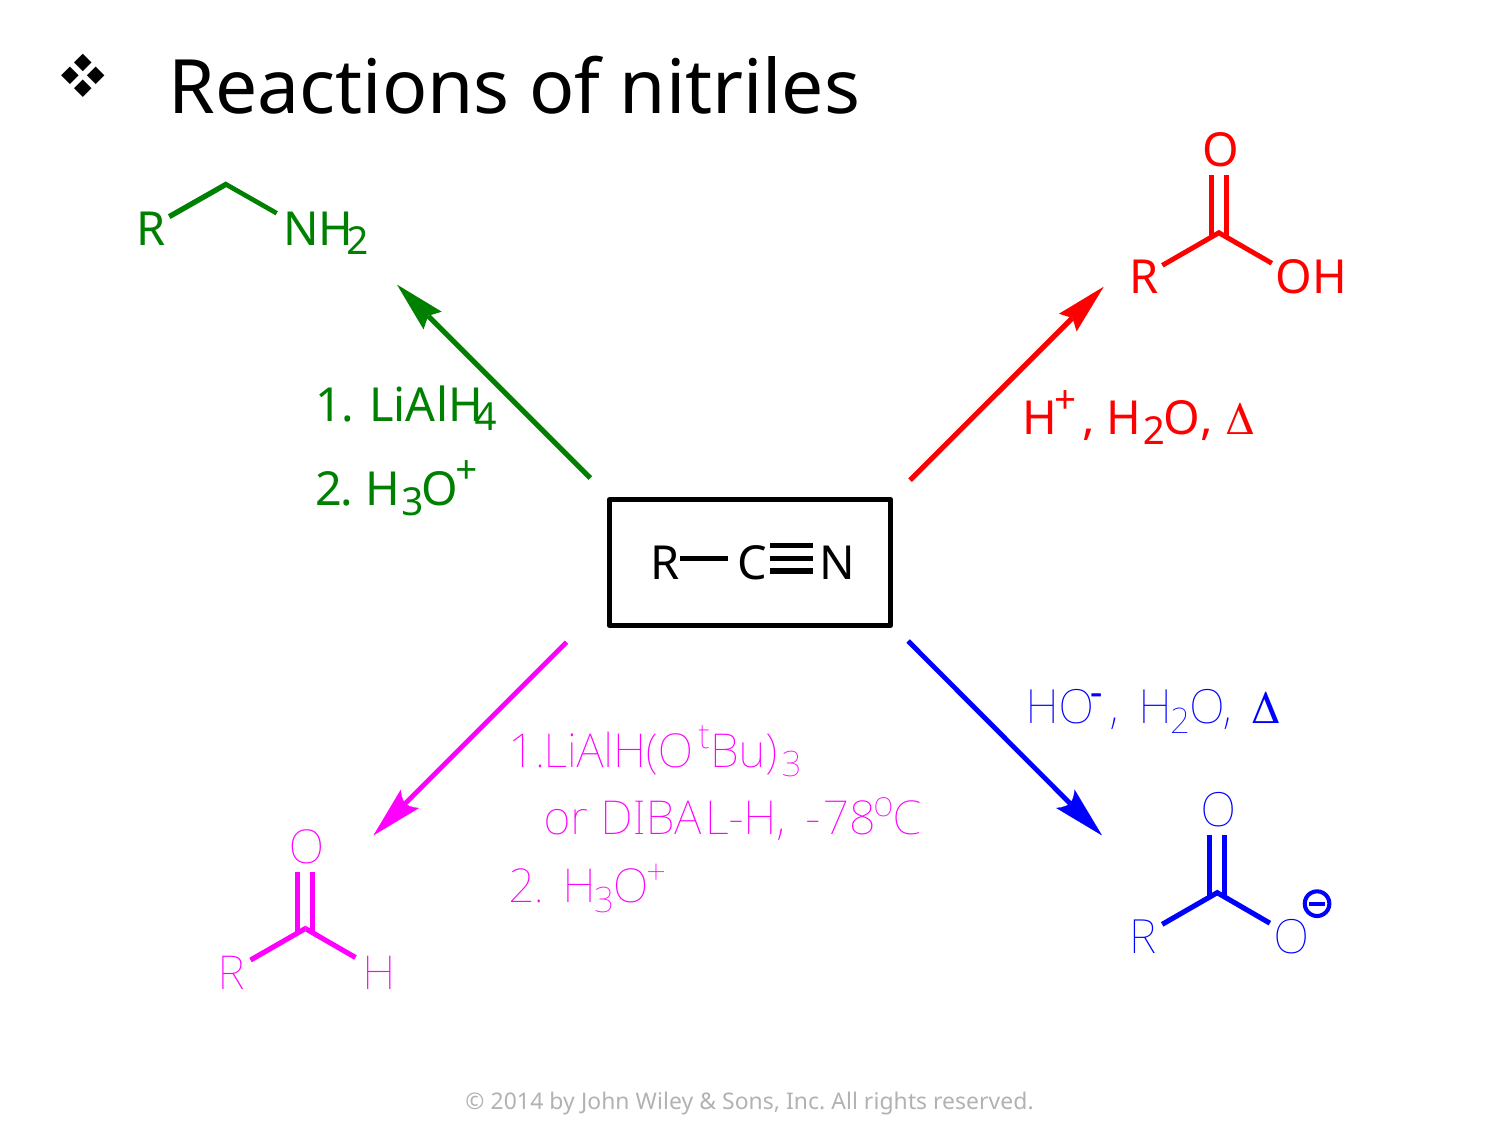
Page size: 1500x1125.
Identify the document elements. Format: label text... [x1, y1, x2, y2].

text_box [213, 636, 929, 995]
text_box Reactions of nitriles [41, 30, 1464, 226]
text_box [898, 127, 1343, 492]
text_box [929, 635, 1341, 961]
footer © 2014 by John Wiley & Sons, Inc. All rights reserved. [343, 1065, 1157, 1125]
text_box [600, 491, 900, 634]
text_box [134, 170, 602, 522]
